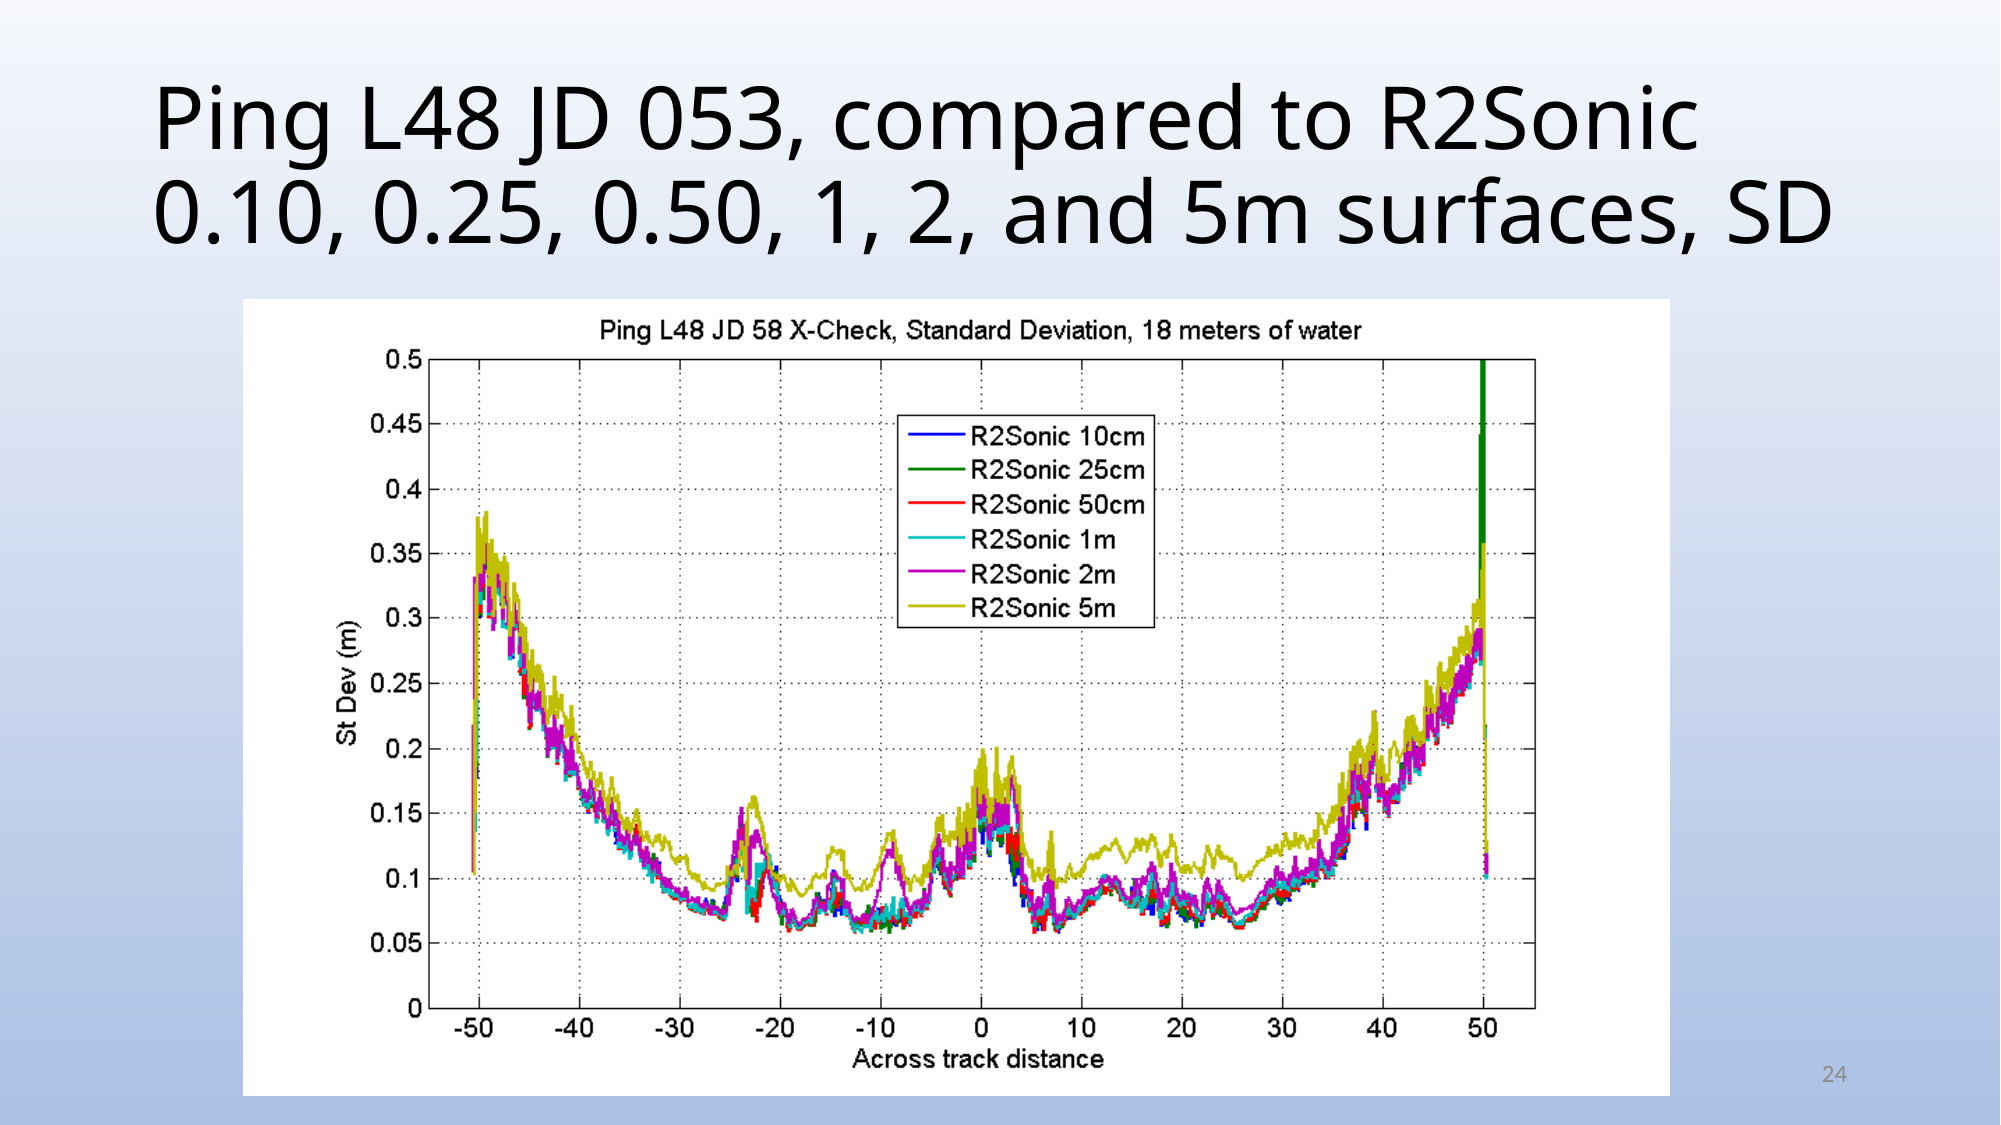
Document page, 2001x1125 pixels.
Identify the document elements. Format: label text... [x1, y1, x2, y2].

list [243, 299, 1670, 1096]
slide_number 24 [1412, 1042, 1863, 1103]
title Ping L48 JD 053, compared to R2Sonic 0.10, 0.25, 0.50, 1, 2, and 5m surfaces, SD [137, 59, 1863, 278]
